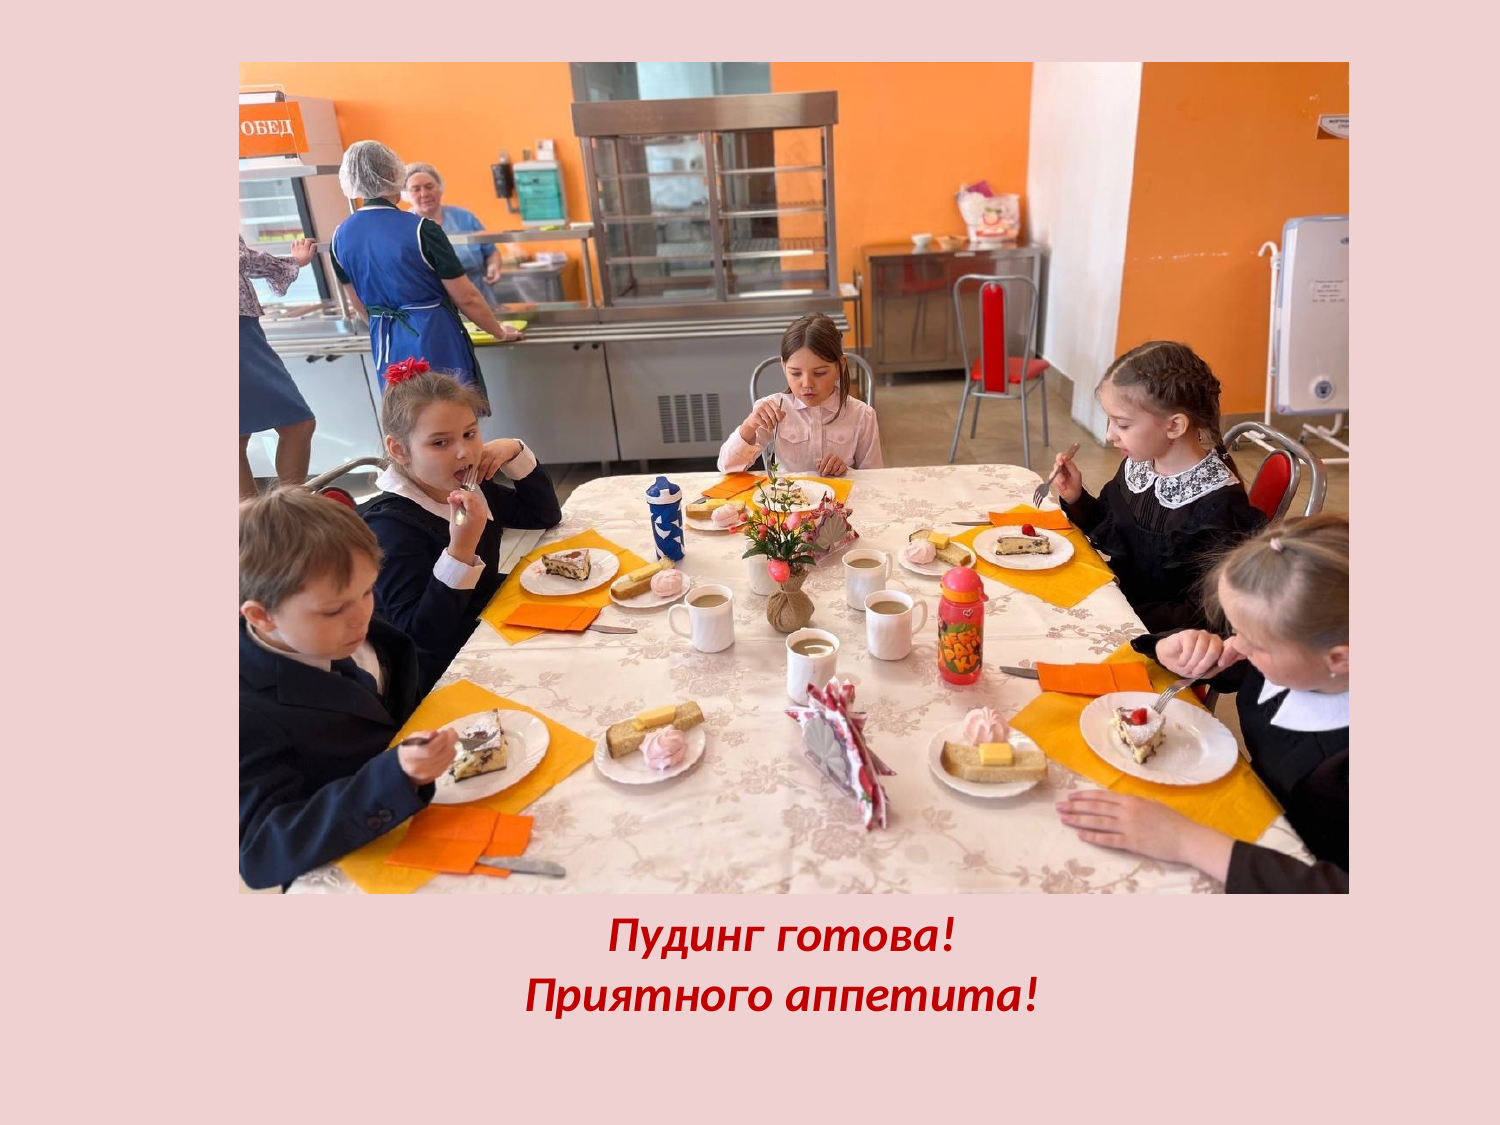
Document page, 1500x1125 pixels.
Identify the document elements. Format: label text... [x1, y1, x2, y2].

picture [239, 62, 1349, 895]
text_box Пудинг готова! Приятного аппетита! [183, 893, 1382, 1029]
